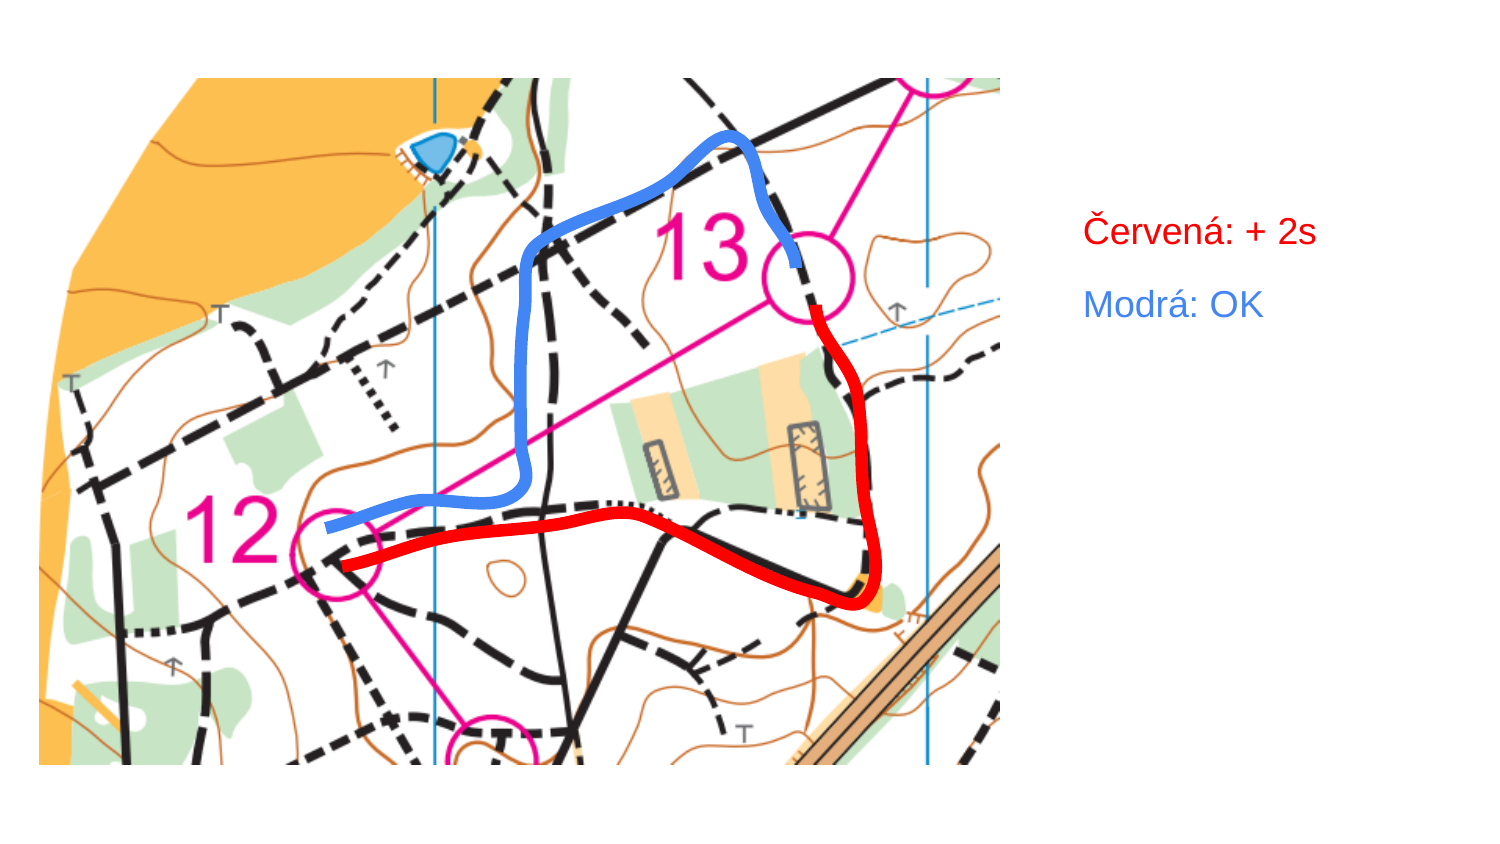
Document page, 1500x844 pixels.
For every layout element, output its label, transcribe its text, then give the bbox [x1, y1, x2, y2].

picture [39, 78, 1000, 766]
list Červená: + 2s Modrá: OK [1067, 189, 1449, 750]
